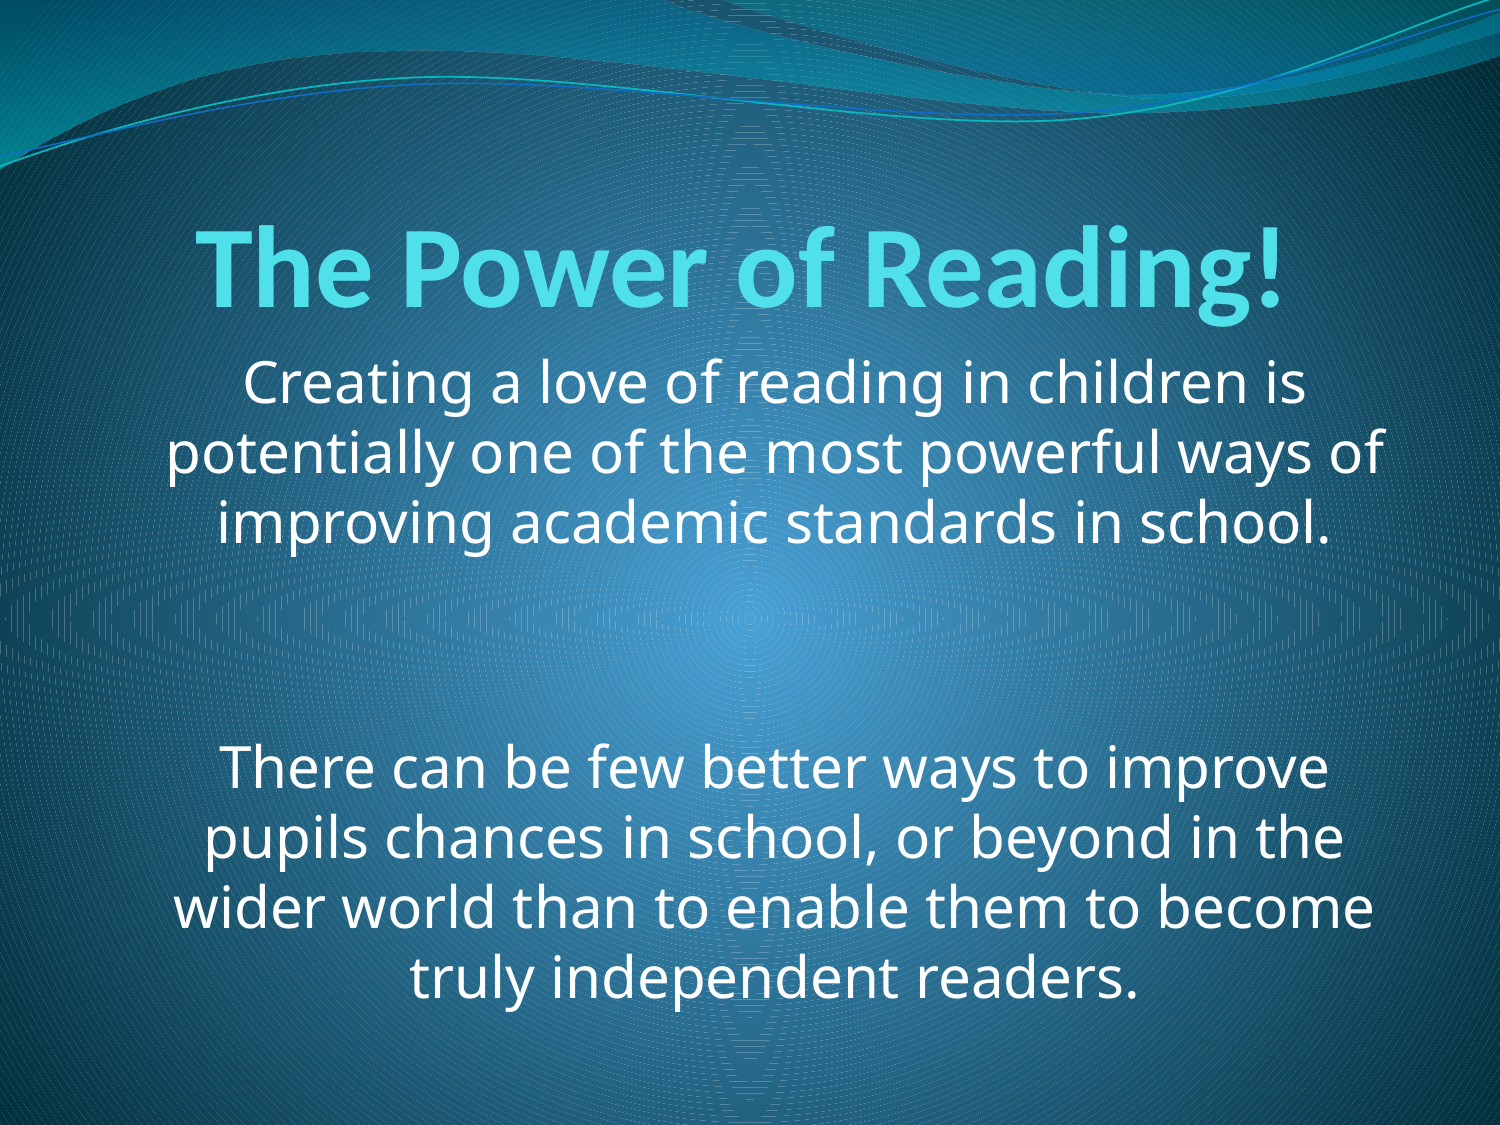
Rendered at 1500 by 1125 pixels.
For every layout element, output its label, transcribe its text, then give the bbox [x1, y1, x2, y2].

subtitle Creating a love of reading in children is potentially one of the most powerful ways of improving academic standards in school. There can be few better ways to improve pupils chances in school, or beyond in the wider world than to enable them to become truly independent readers. [135, 338, 1425, 1012]
title The Power of Reading! [100, 30, 1389, 331]
